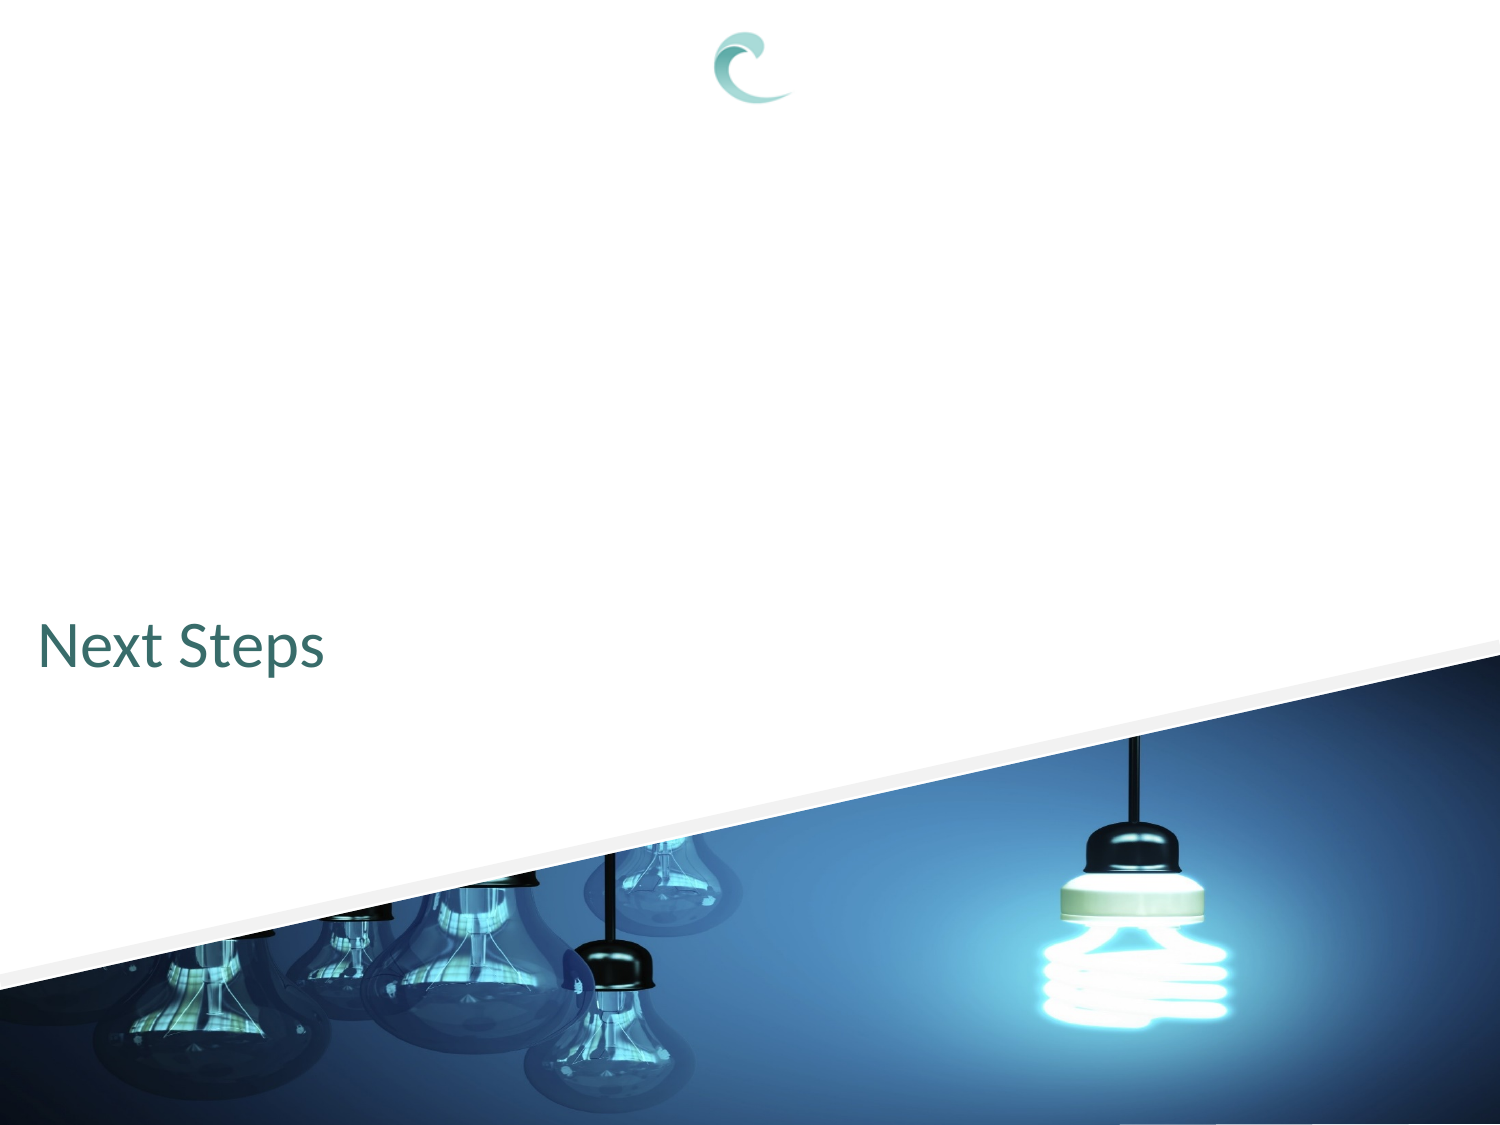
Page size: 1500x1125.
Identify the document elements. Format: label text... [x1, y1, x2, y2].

picture [708, 26, 801, 112]
list Next Steps [37, 471, 1097, 681]
picture [0, 655, 1500, 1125]
